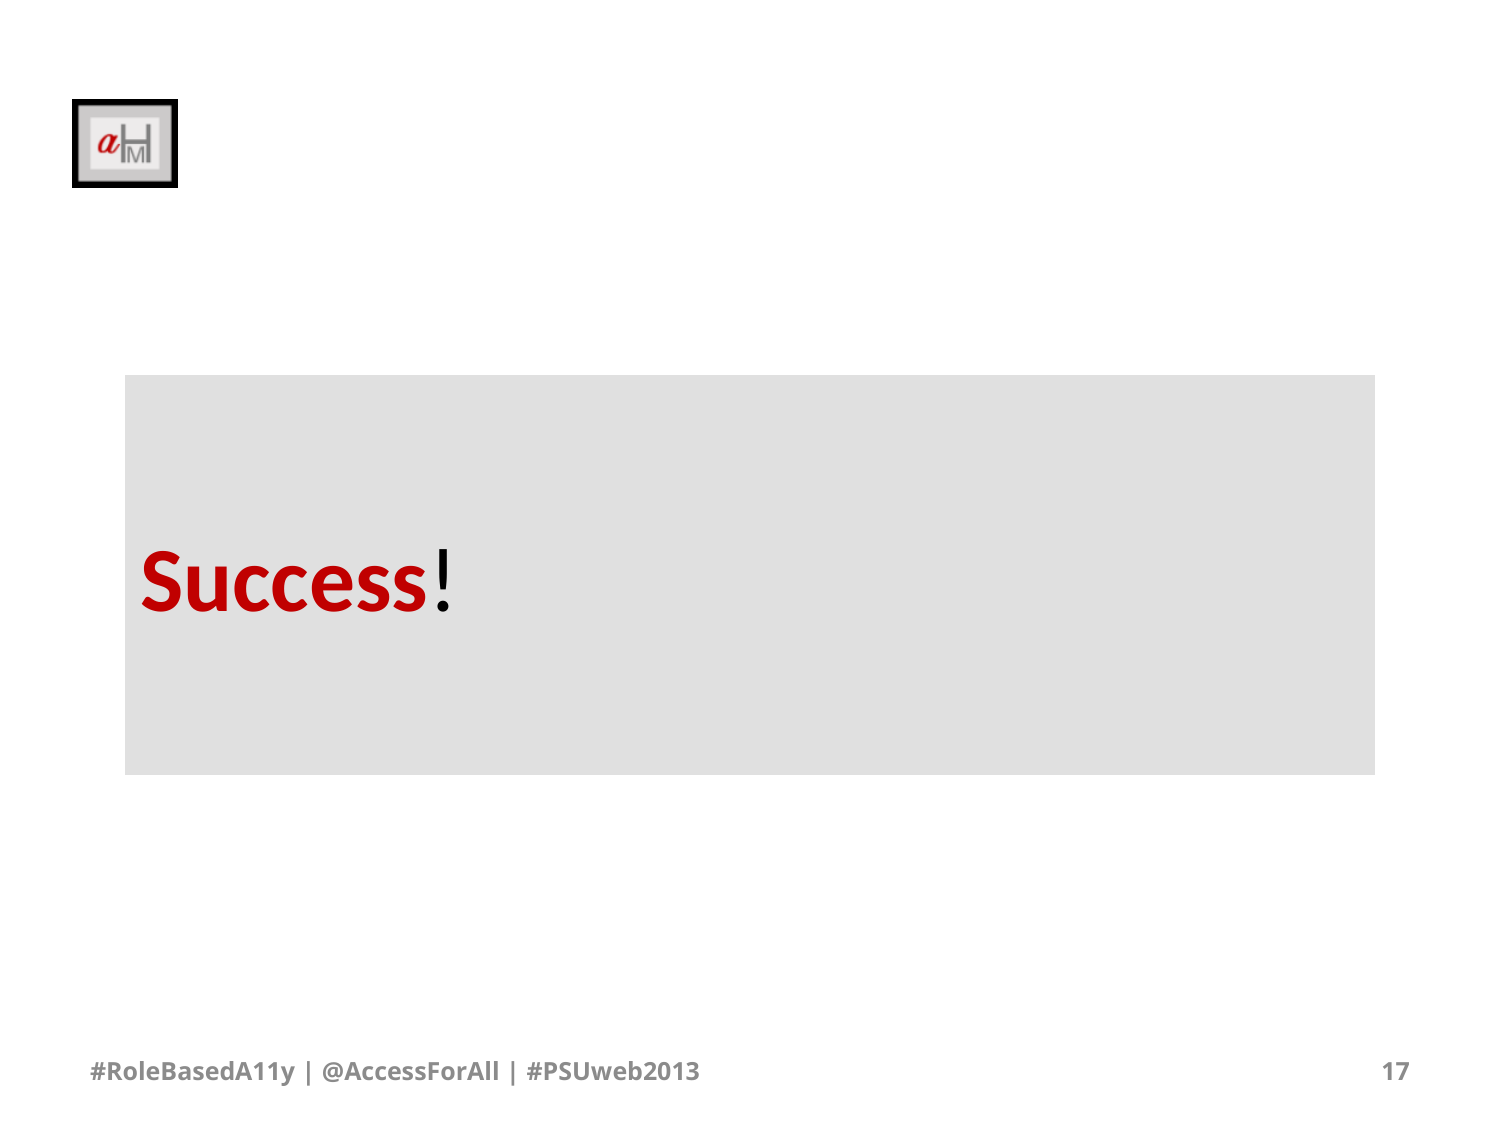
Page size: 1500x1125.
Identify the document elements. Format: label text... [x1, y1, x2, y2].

picture [72, 99, 178, 188]
slide_number 17 [1337, 1042, 1425, 1103]
title Success! [125, 375, 1375, 775]
footer #RoleBasedA11y | @AccessForAll | #PSUweb2013 [75, 1042, 1313, 1103]
